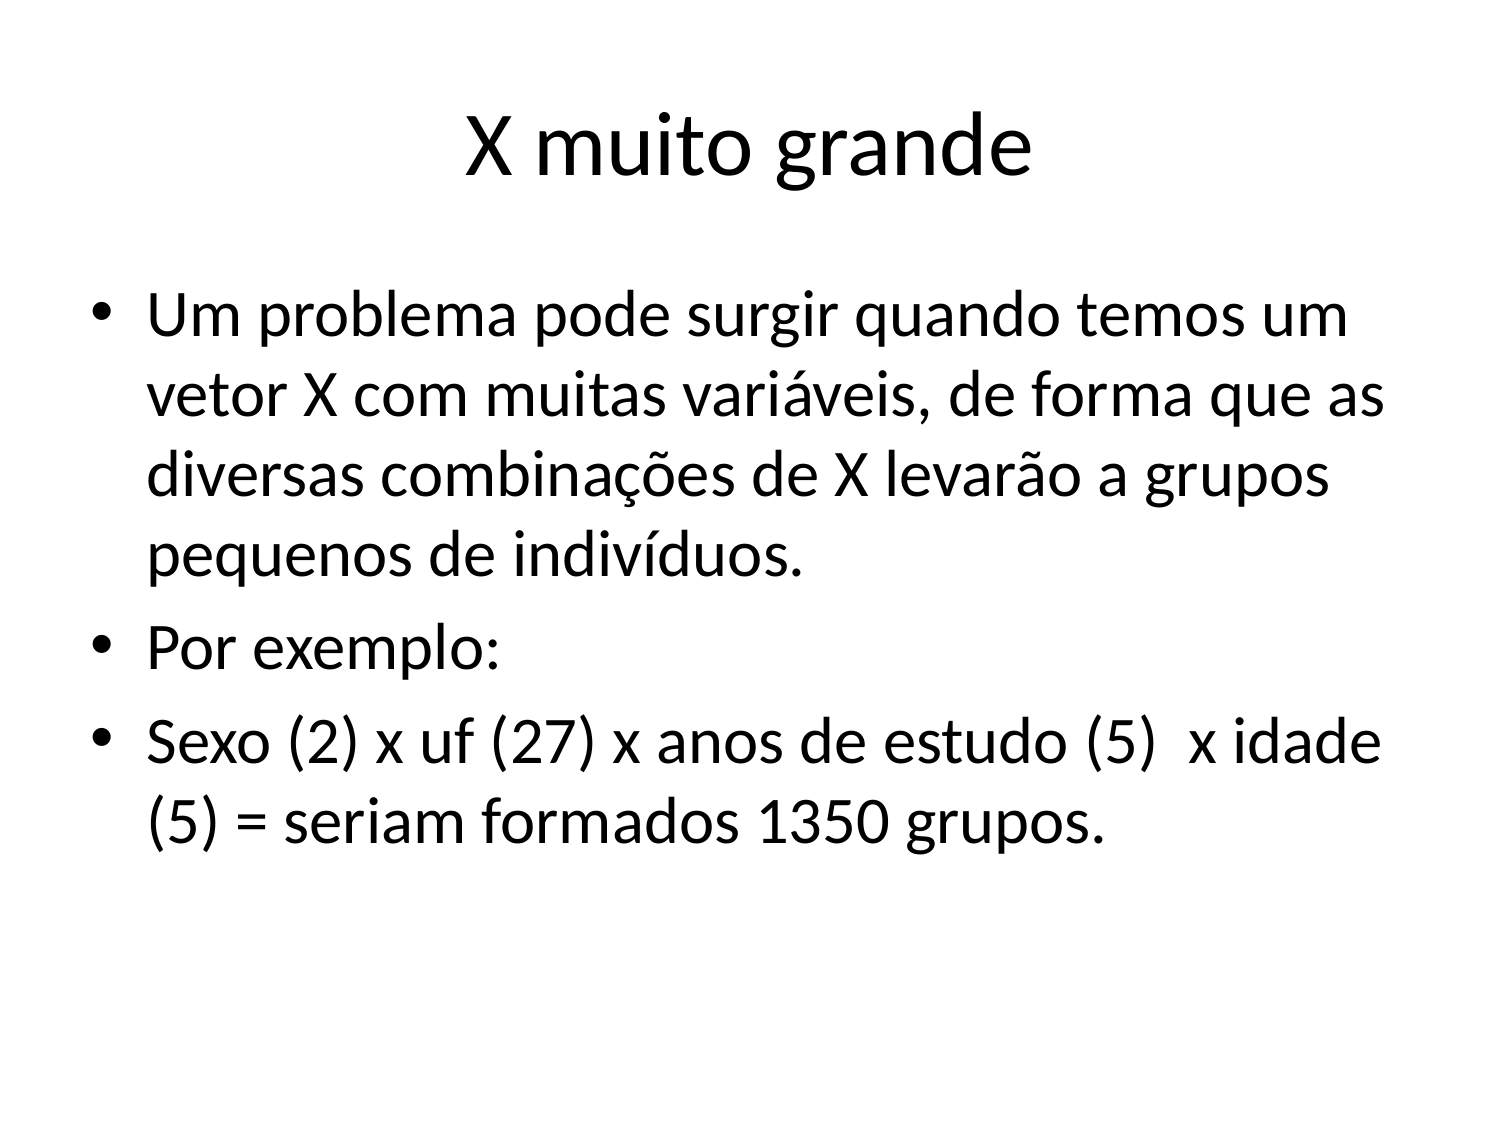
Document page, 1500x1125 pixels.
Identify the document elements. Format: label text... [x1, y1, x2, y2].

title X muito grande [75, 45, 1425, 233]
list Um problema pode surgir quando temos um vetor X com muitas variáveis, de forma que as diversas combinações de X levarão a grupos pequenos de indivíduos. Por exemplo: Sexo (2) x uf (27) x anos de estudo (5) x idade (5) = seriam formados 1350 grupos. [75, 262, 1425, 1005]
